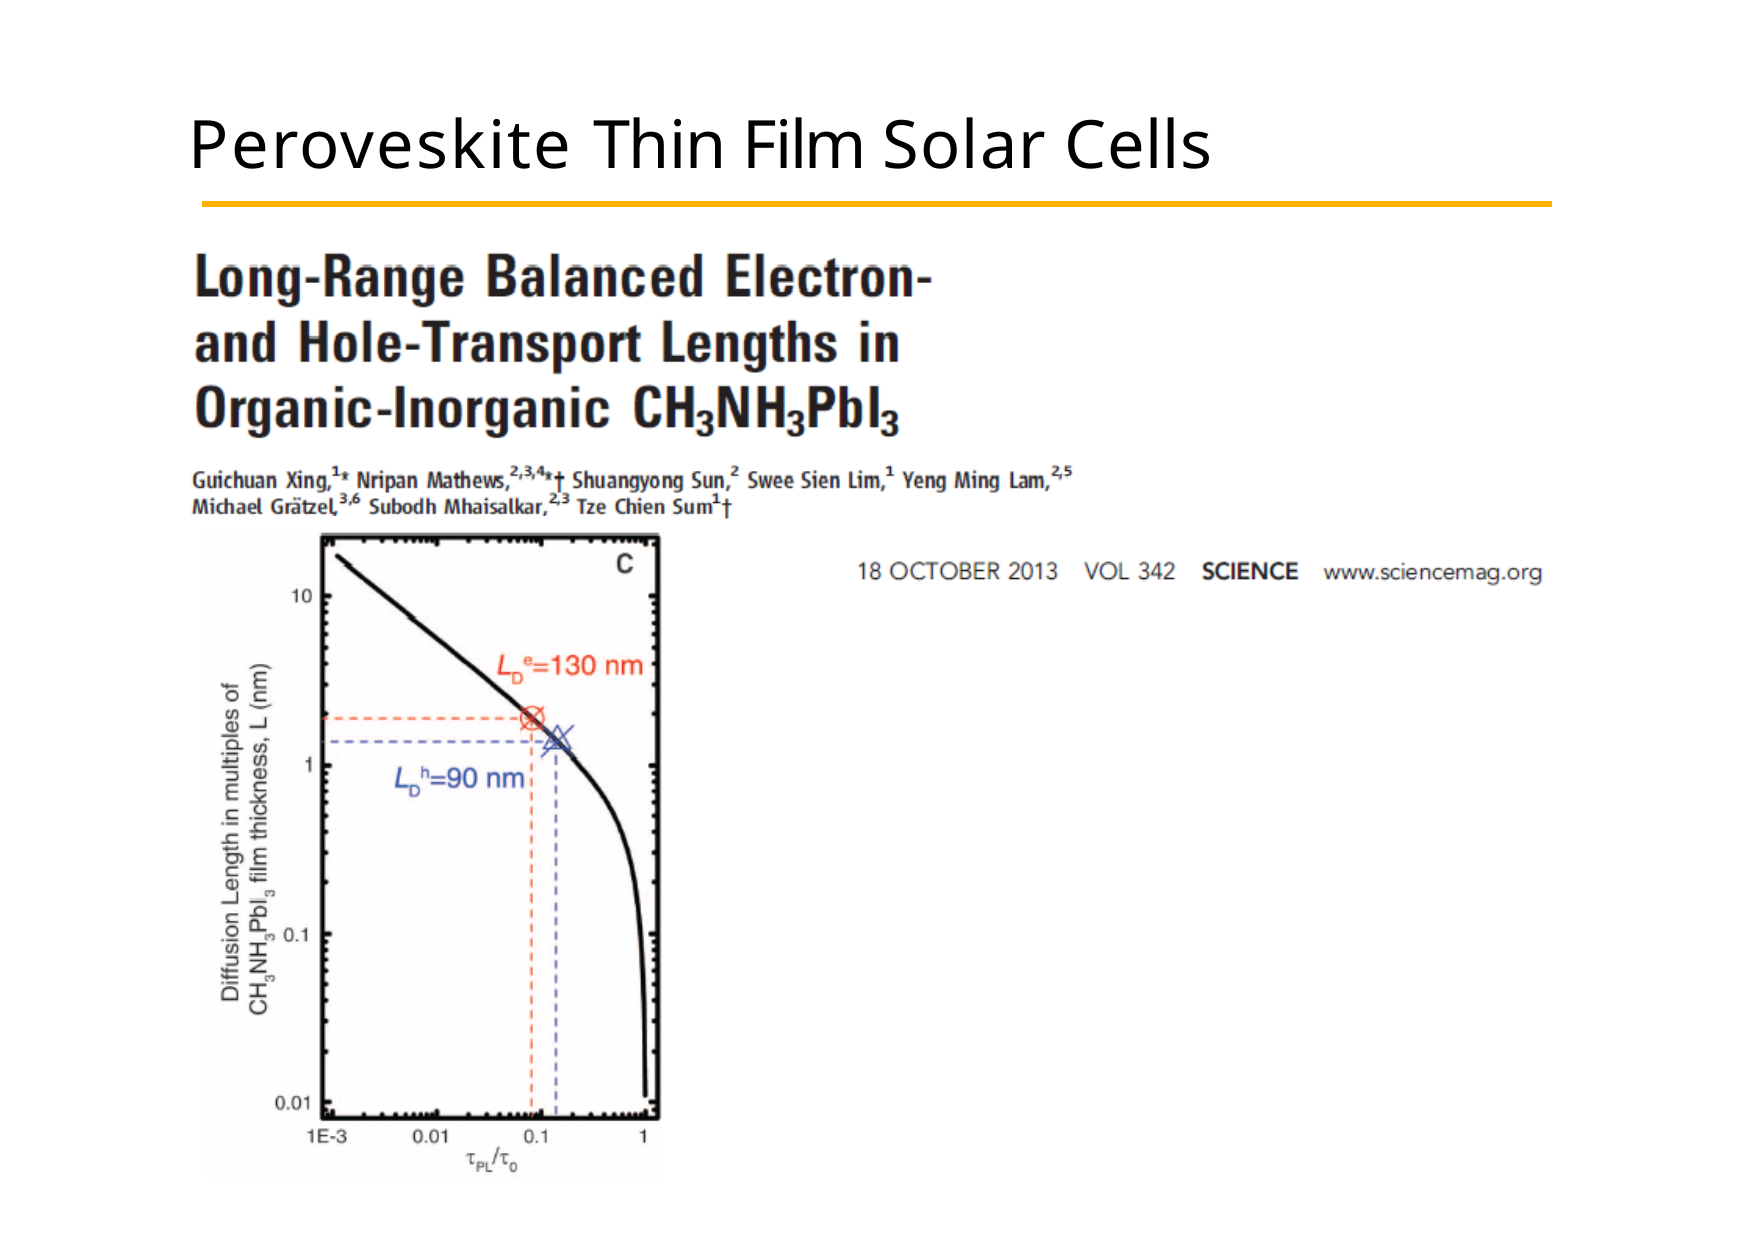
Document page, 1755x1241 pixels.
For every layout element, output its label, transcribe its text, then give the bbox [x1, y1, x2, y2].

text_box [178, 245, 1084, 540]
title Peroveskite Thin Film Solar Cells [186, 100, 1224, 310]
text_box [204, 516, 677, 1183]
text_box [852, 538, 1560, 594]
